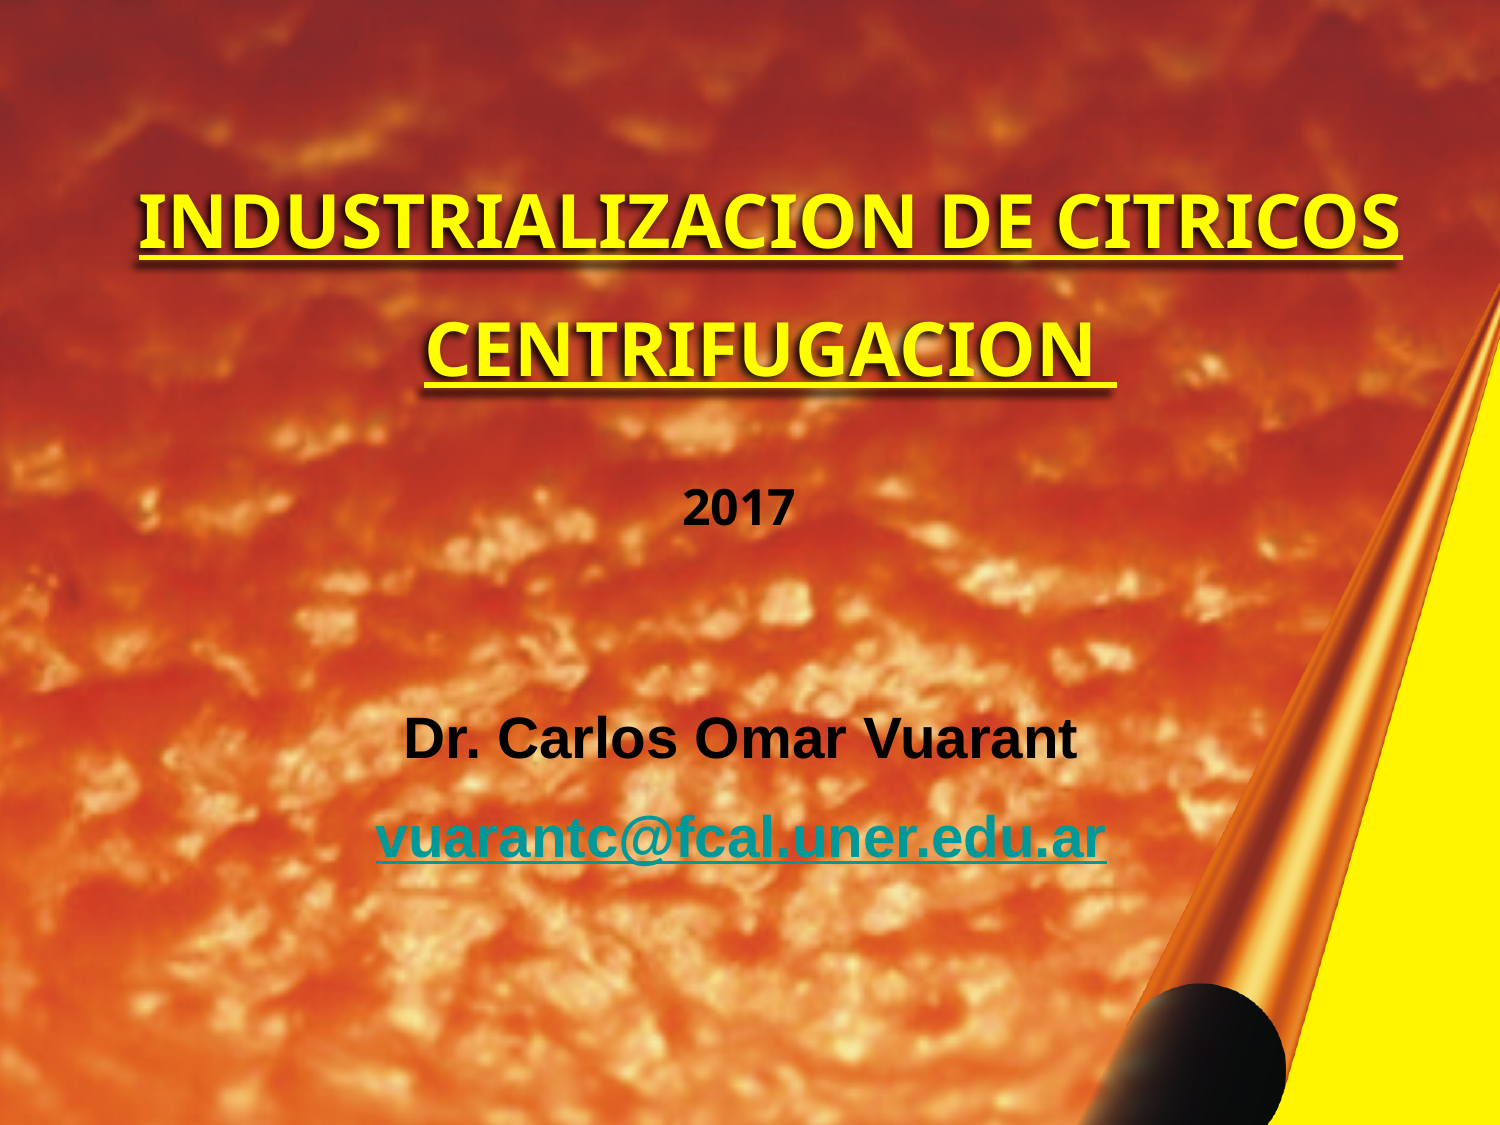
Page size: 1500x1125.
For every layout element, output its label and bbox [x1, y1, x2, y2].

list [0, 0, 1500, 1125]
